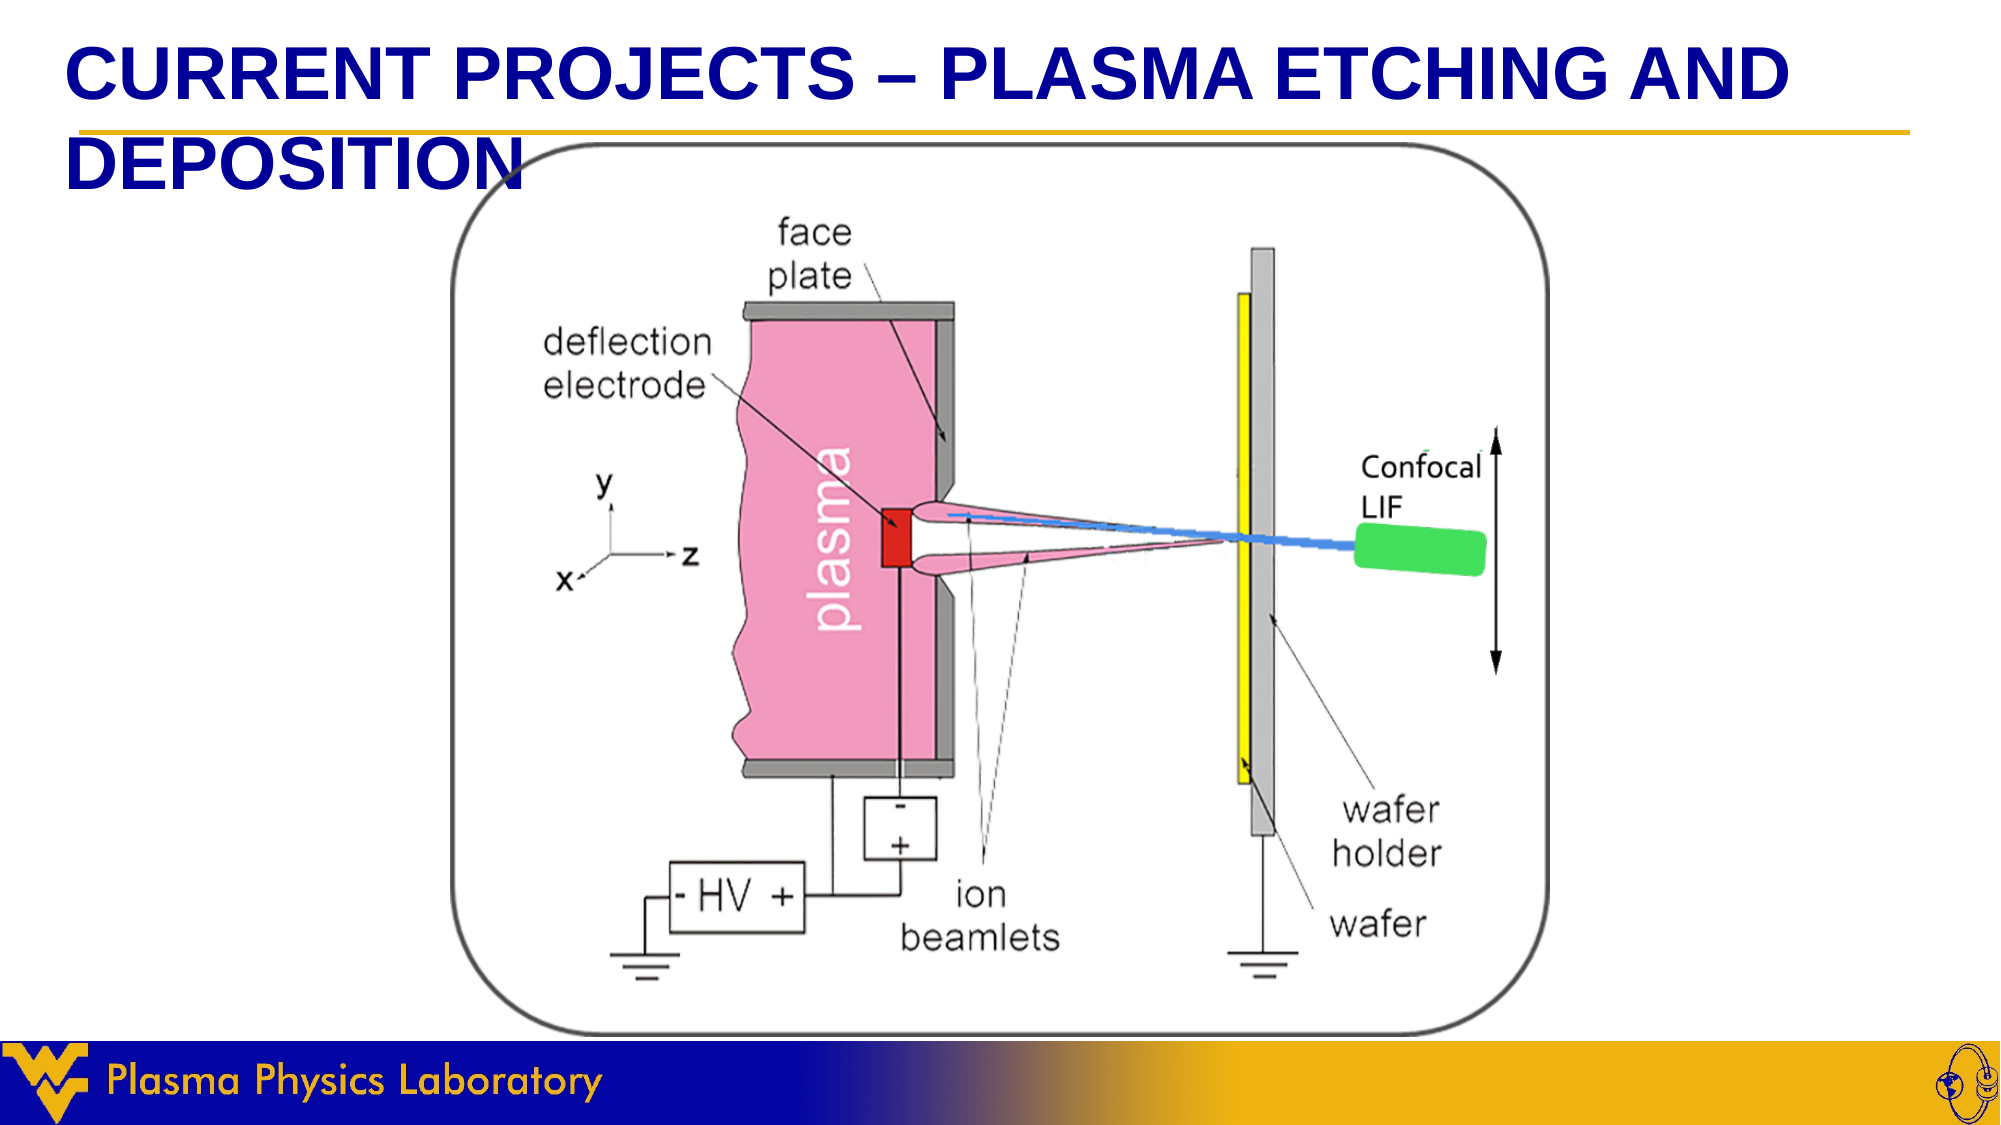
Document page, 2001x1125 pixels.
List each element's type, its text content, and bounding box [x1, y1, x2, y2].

picture [449, 142, 1551, 1037]
text_box Current Projects – Plasma Etching and Deposition [50, 16, 1950, 212]
picture [0, 1041, 2000, 1125]
